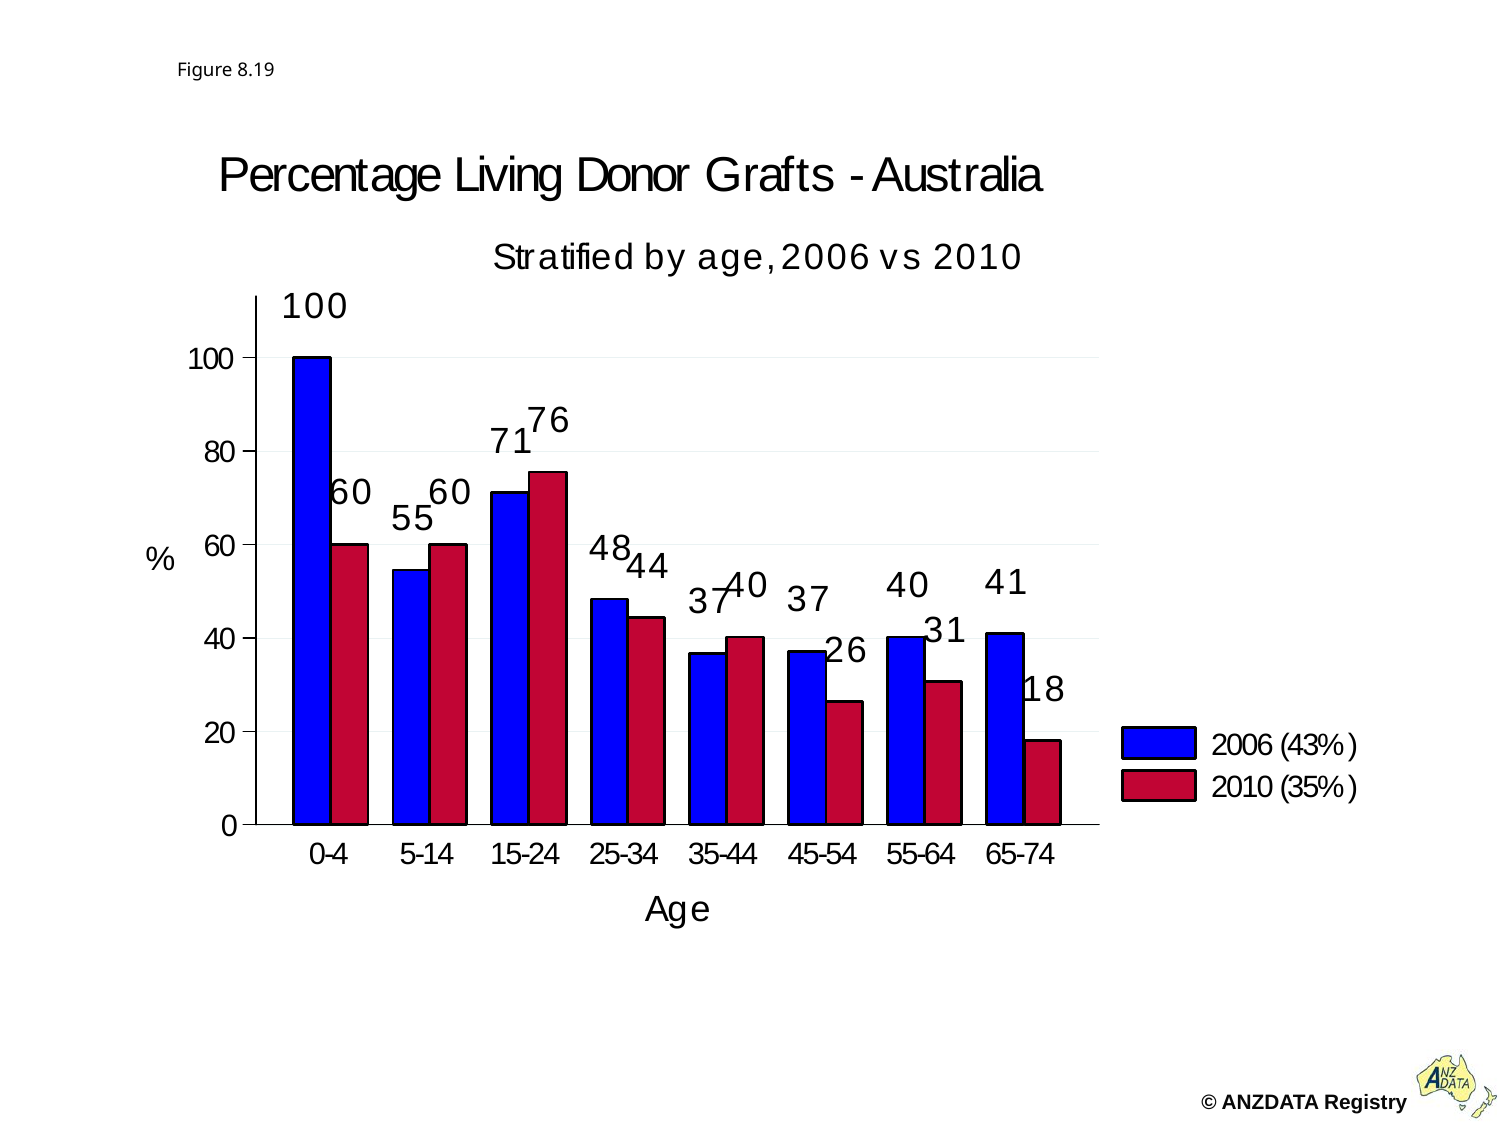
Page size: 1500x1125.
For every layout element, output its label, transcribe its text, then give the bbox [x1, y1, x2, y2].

picture [88, 102, 1404, 979]
picture [1411, 1049, 1500, 1125]
text_box Figure 8.19 [171, 52, 396, 100]
